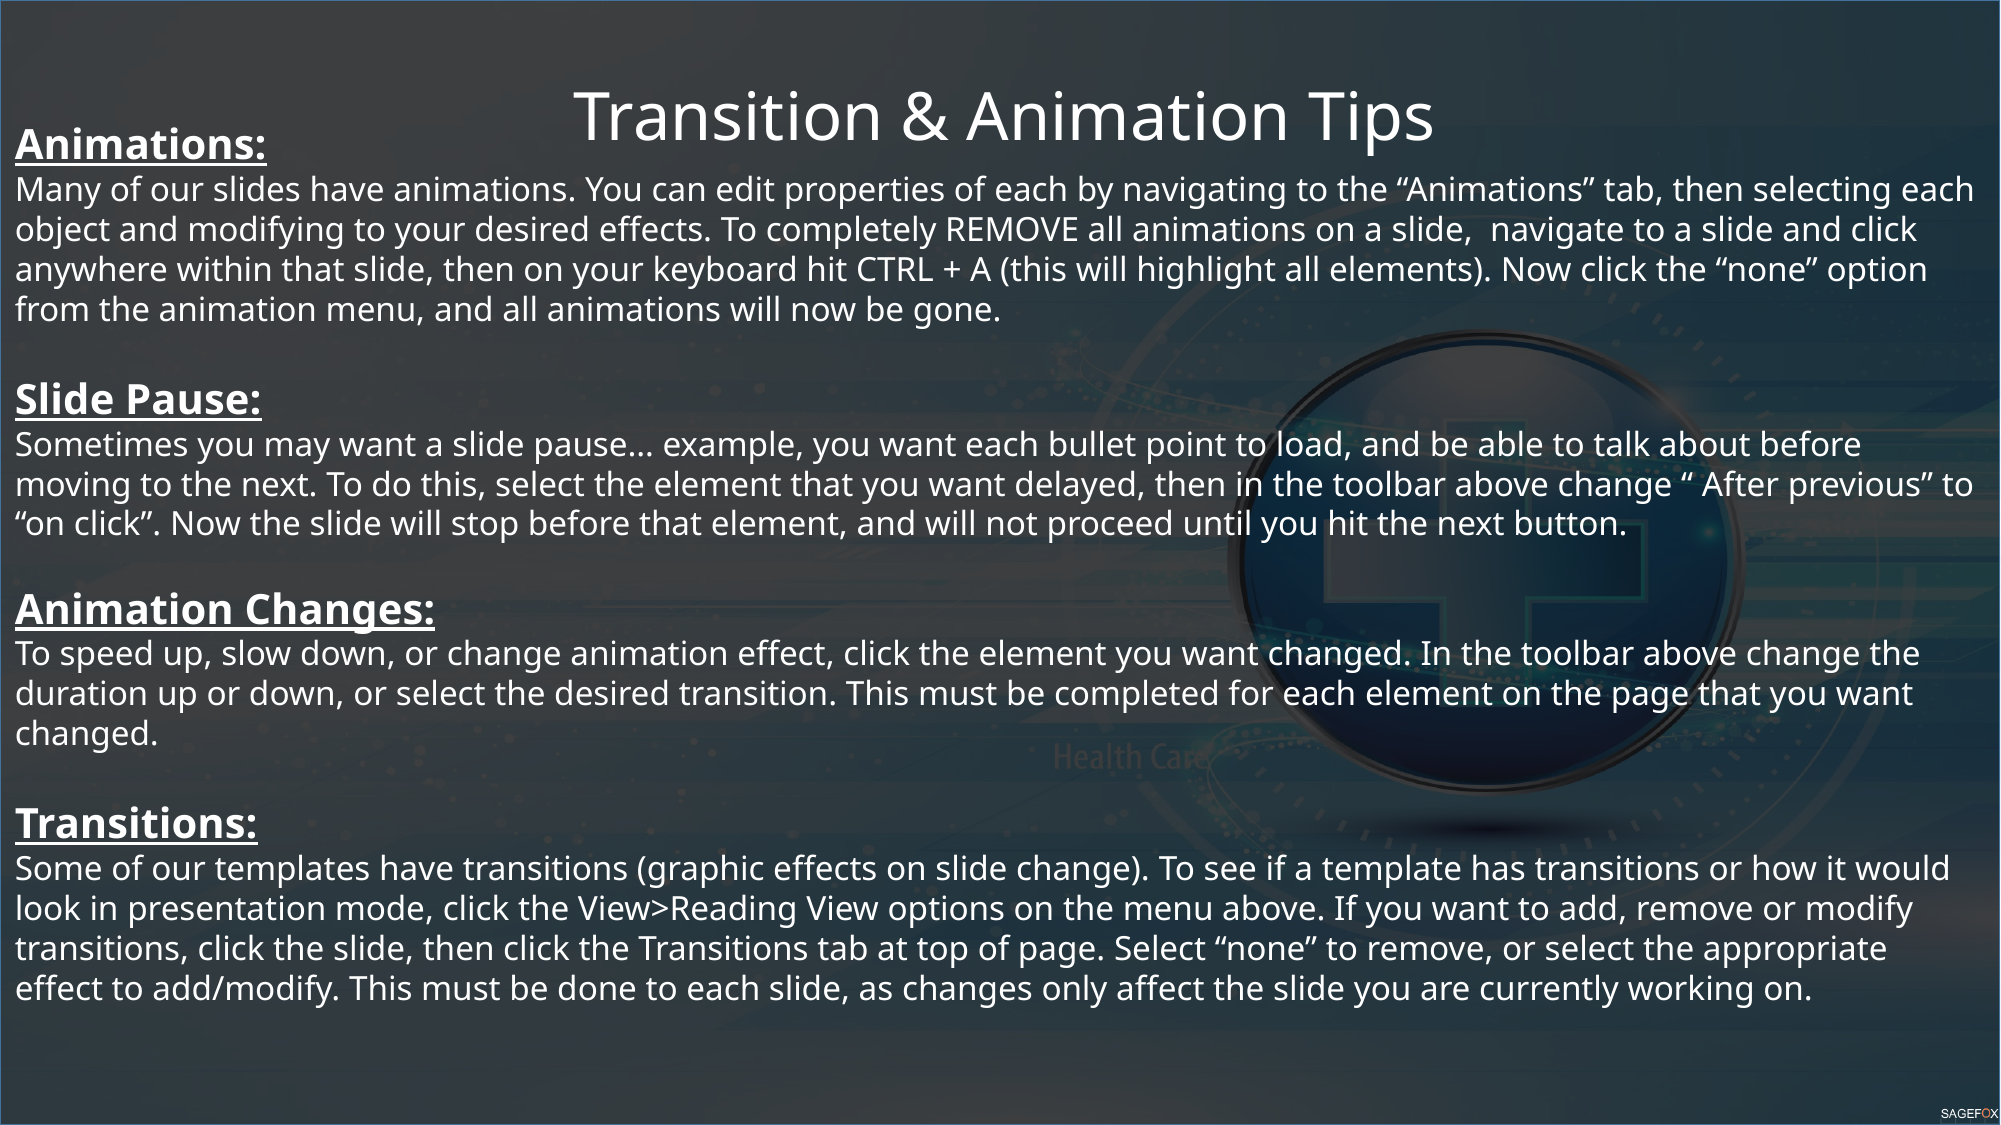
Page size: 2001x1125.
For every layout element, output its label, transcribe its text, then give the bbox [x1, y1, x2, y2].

text_box Animations: Many of our slides have animations. You can edit properties of each by navigating to the “Animations” tab, then selecting each object and modifying to your desired effects. To completely REMOVE all animations on a slide, navigate to a slide and click anywhere within that slide, then on your keyboard hit CTRL + A (this will highlight all elements). Now click the “none” option from the animation menu, and all animations will now be gone. Slide Pause: Sometimes you may want a slide pause… example, you want each bullet point to load, and be able to talk about before moving to the next. To do this, select the element that you want delayed, then in the toolbar above change “ After previous” to “on click”. Now the slide will stop before that element, and will not proceed until you hit the next button. Animation Changes: To speed up, slow down, or change animation effect, click the element you want changed. In the toolbar above change the duration up or down, or select the desired transition. This must be completed for each element on the page that you want changed. Transitions: Some of our templates have transitions (graphic effects on slide change). To see if a template has transitions or how it would look in presentation mode, click the View>Reading View options on the menu above. If you want to add, remove or modify transitions, click the slide, then click the Transitions tab at top of page. Select “none” to remove, or select the appropriate effect to add/modify. This must be done to each slide, as changes only affect the slide you are currently working on. [0, 0, 2000, 1125]
title Transition & Animation Tips [477, 59, 1532, 177]
